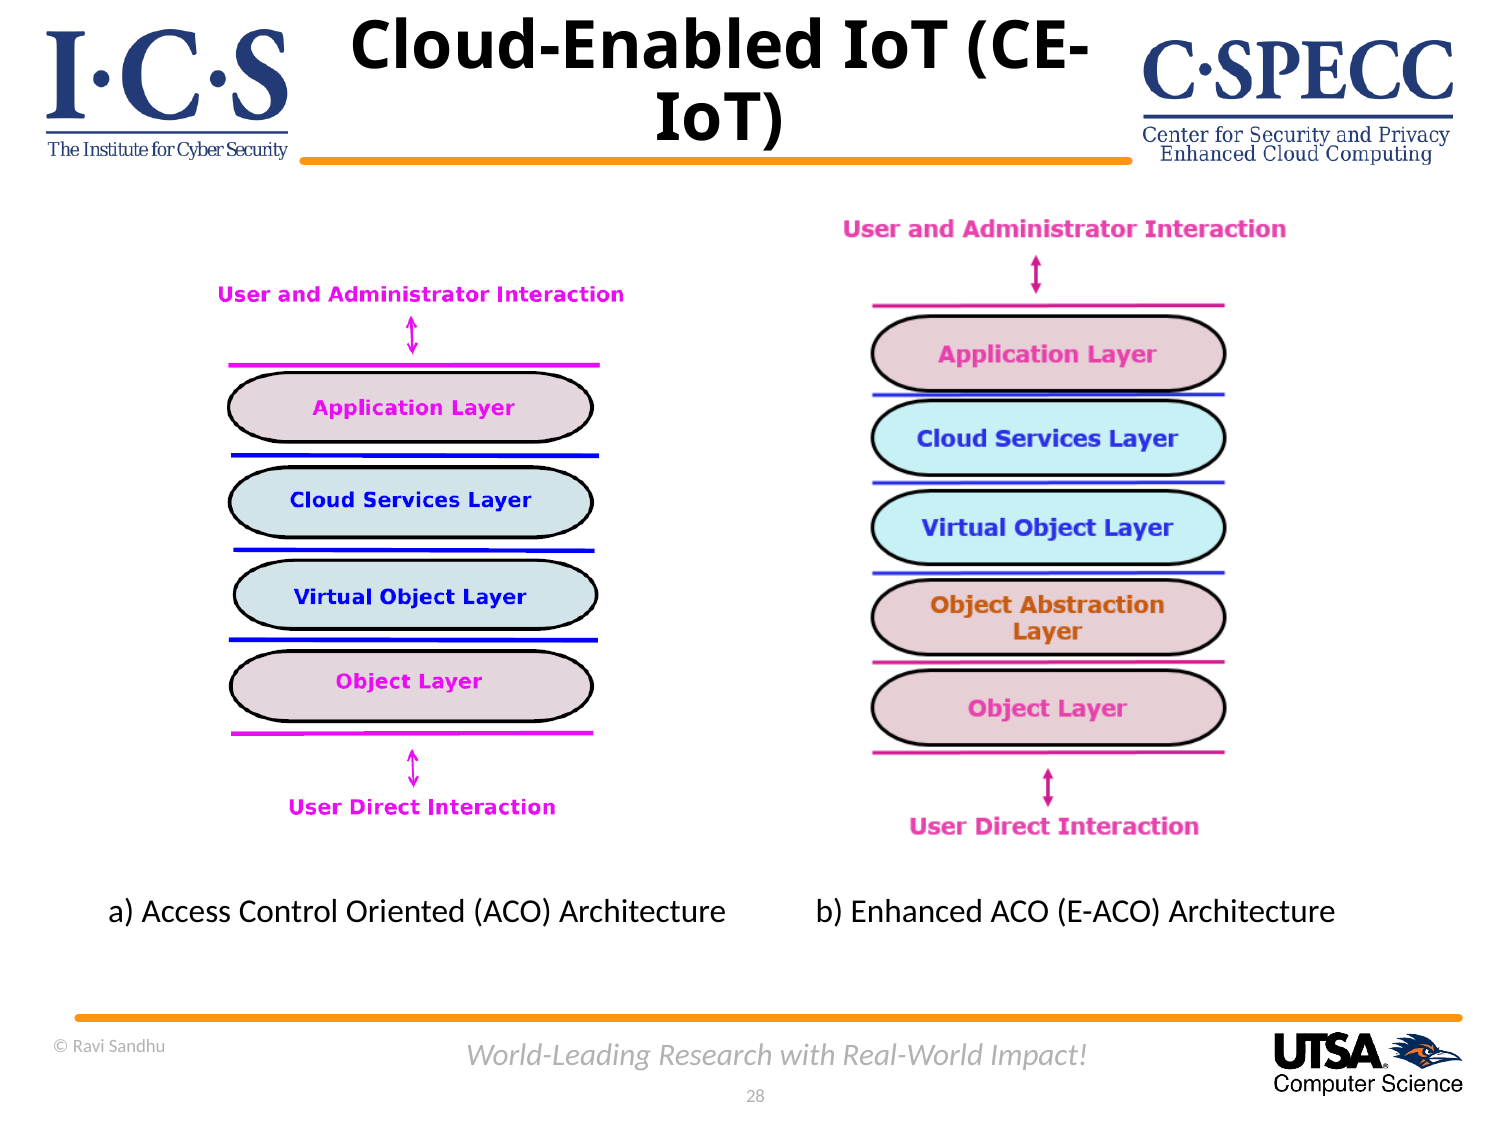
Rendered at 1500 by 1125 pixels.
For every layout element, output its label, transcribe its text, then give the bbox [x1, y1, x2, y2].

title Cloud-Enabled IoT (CE-IoT) [326, 45, 1115, 121]
picture [184, 276, 638, 826]
footer World-Leading Research with Real-World Impact! [450, 1023, 1105, 1084]
picture [1143, 40, 1453, 165]
text_box b) Enhanced ACO (E-ACO) Architecture [800, 881, 1409, 937]
picture [818, 200, 1318, 848]
picture [46, 29, 288, 160]
slide_number © Ravi Sandhu [37, 1018, 450, 1073]
picture [1264, 1022, 1473, 1098]
text_box a) Access Control Oriented (ACO) Architecture [54, 882, 781, 937]
slide_number 28 [719, 1065, 781, 1125]
